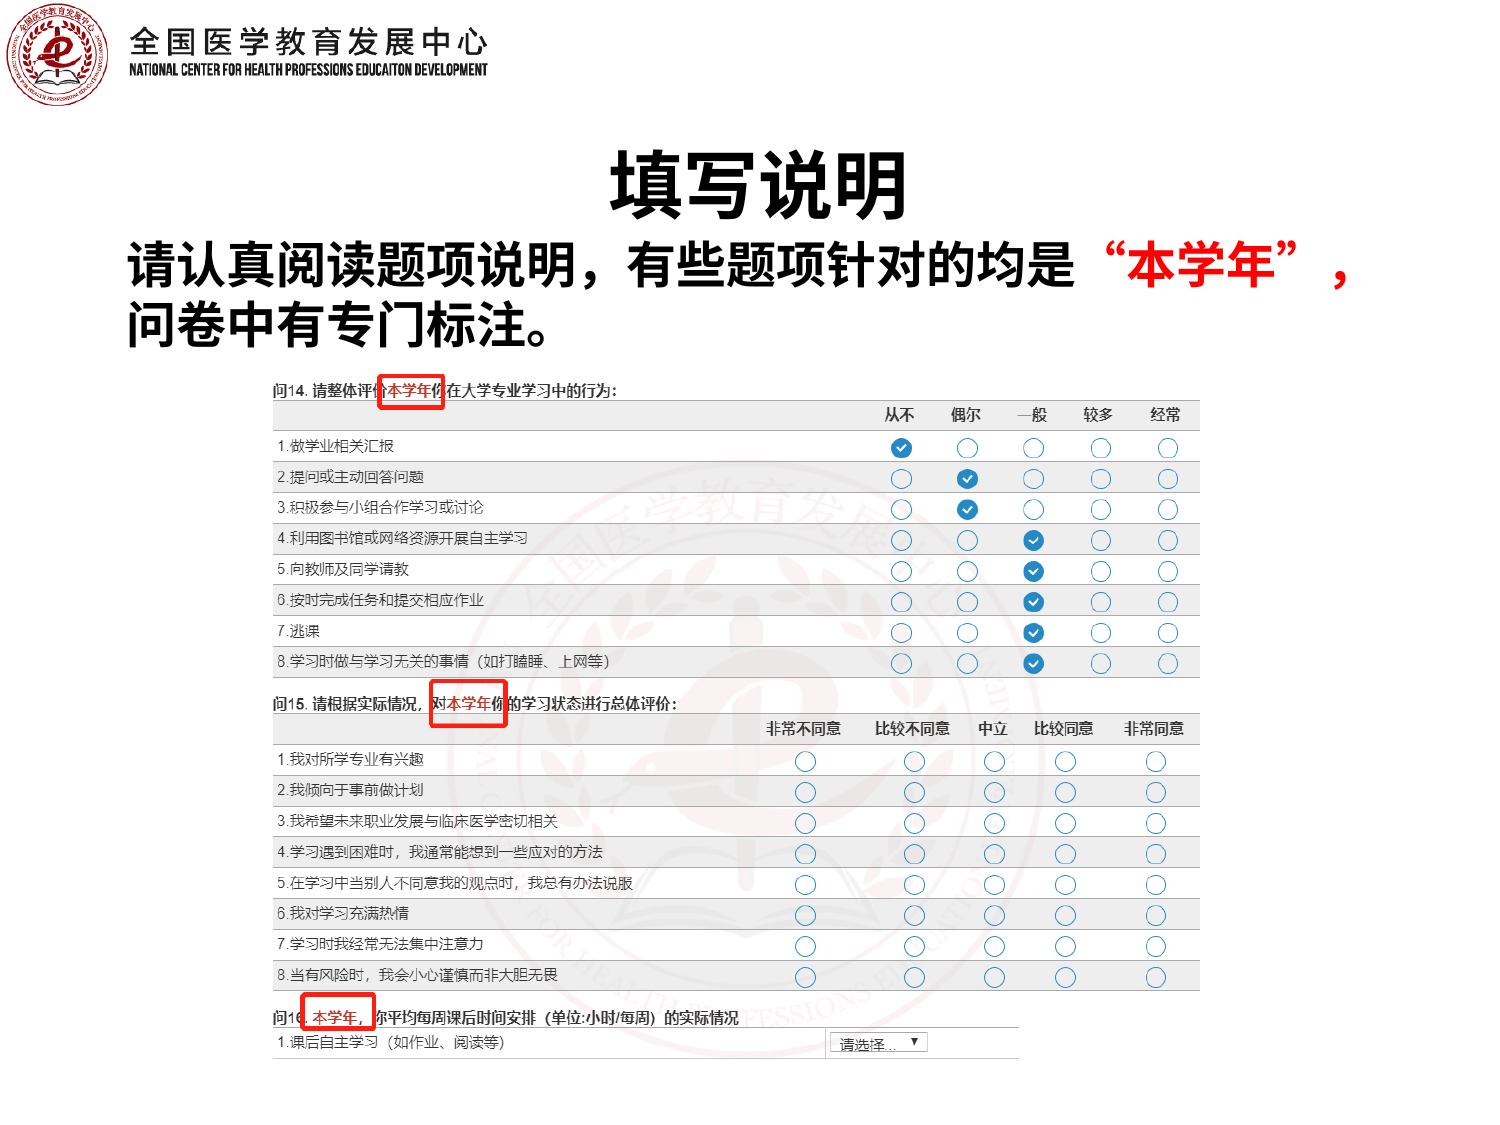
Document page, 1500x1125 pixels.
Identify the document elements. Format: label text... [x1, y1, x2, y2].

text_box 请认真阅读题项说明，有些题项针对的均是“本学年”，问卷中有专门标注。 [111, 225, 1398, 361]
title 填写说明 [111, 121, 1406, 247]
picture [237, 374, 1218, 1060]
picture [6, 3, 488, 106]
